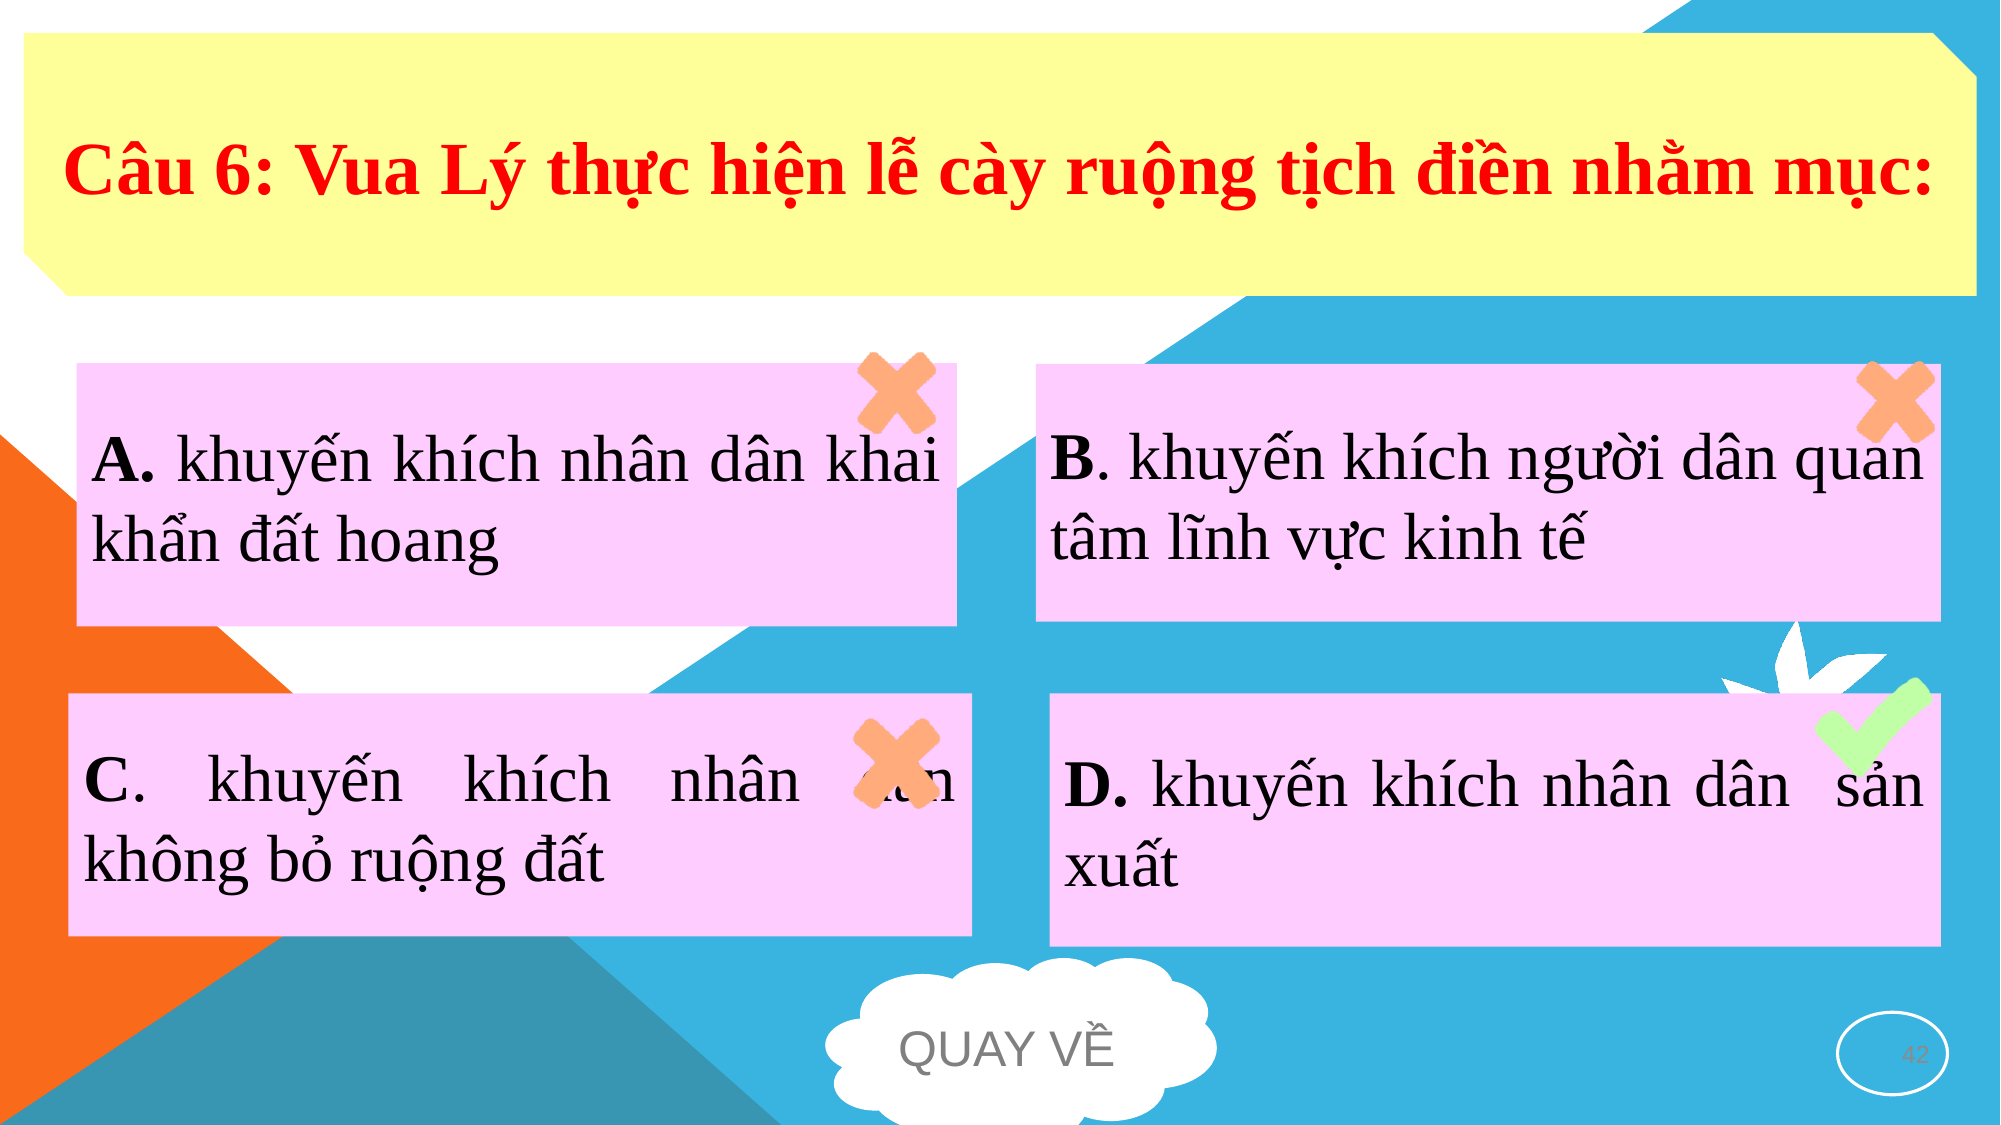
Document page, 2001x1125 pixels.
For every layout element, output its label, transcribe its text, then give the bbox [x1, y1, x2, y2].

text_box A. khuyến khích nhân dân khai khẩn đất hoang [75, 361, 959, 628]
picture [840, 715, 951, 812]
text_box D. khuyến khích nhân dân sản xuất [1048, 691, 1943, 949]
picture [845, 349, 945, 437]
text_box QUAY VỀ [825, 958, 1217, 1125]
picture [1603, 617, 1942, 935]
picture [1844, 358, 1945, 446]
text_box C. khuyến khích nhân dân không bỏ ruộng đất [66, 691, 974, 938]
slide_number 41 [1835, 1010, 1950, 1097]
text_box Câu 6: Vua Lý thực hiện lễ cày ruộng tịch điền nhằm mục: [21, 30, 1979, 299]
text_box B. khuyến khích người dân quan tâm lĩnh vực kinh tế [1034, 362, 1943, 624]
